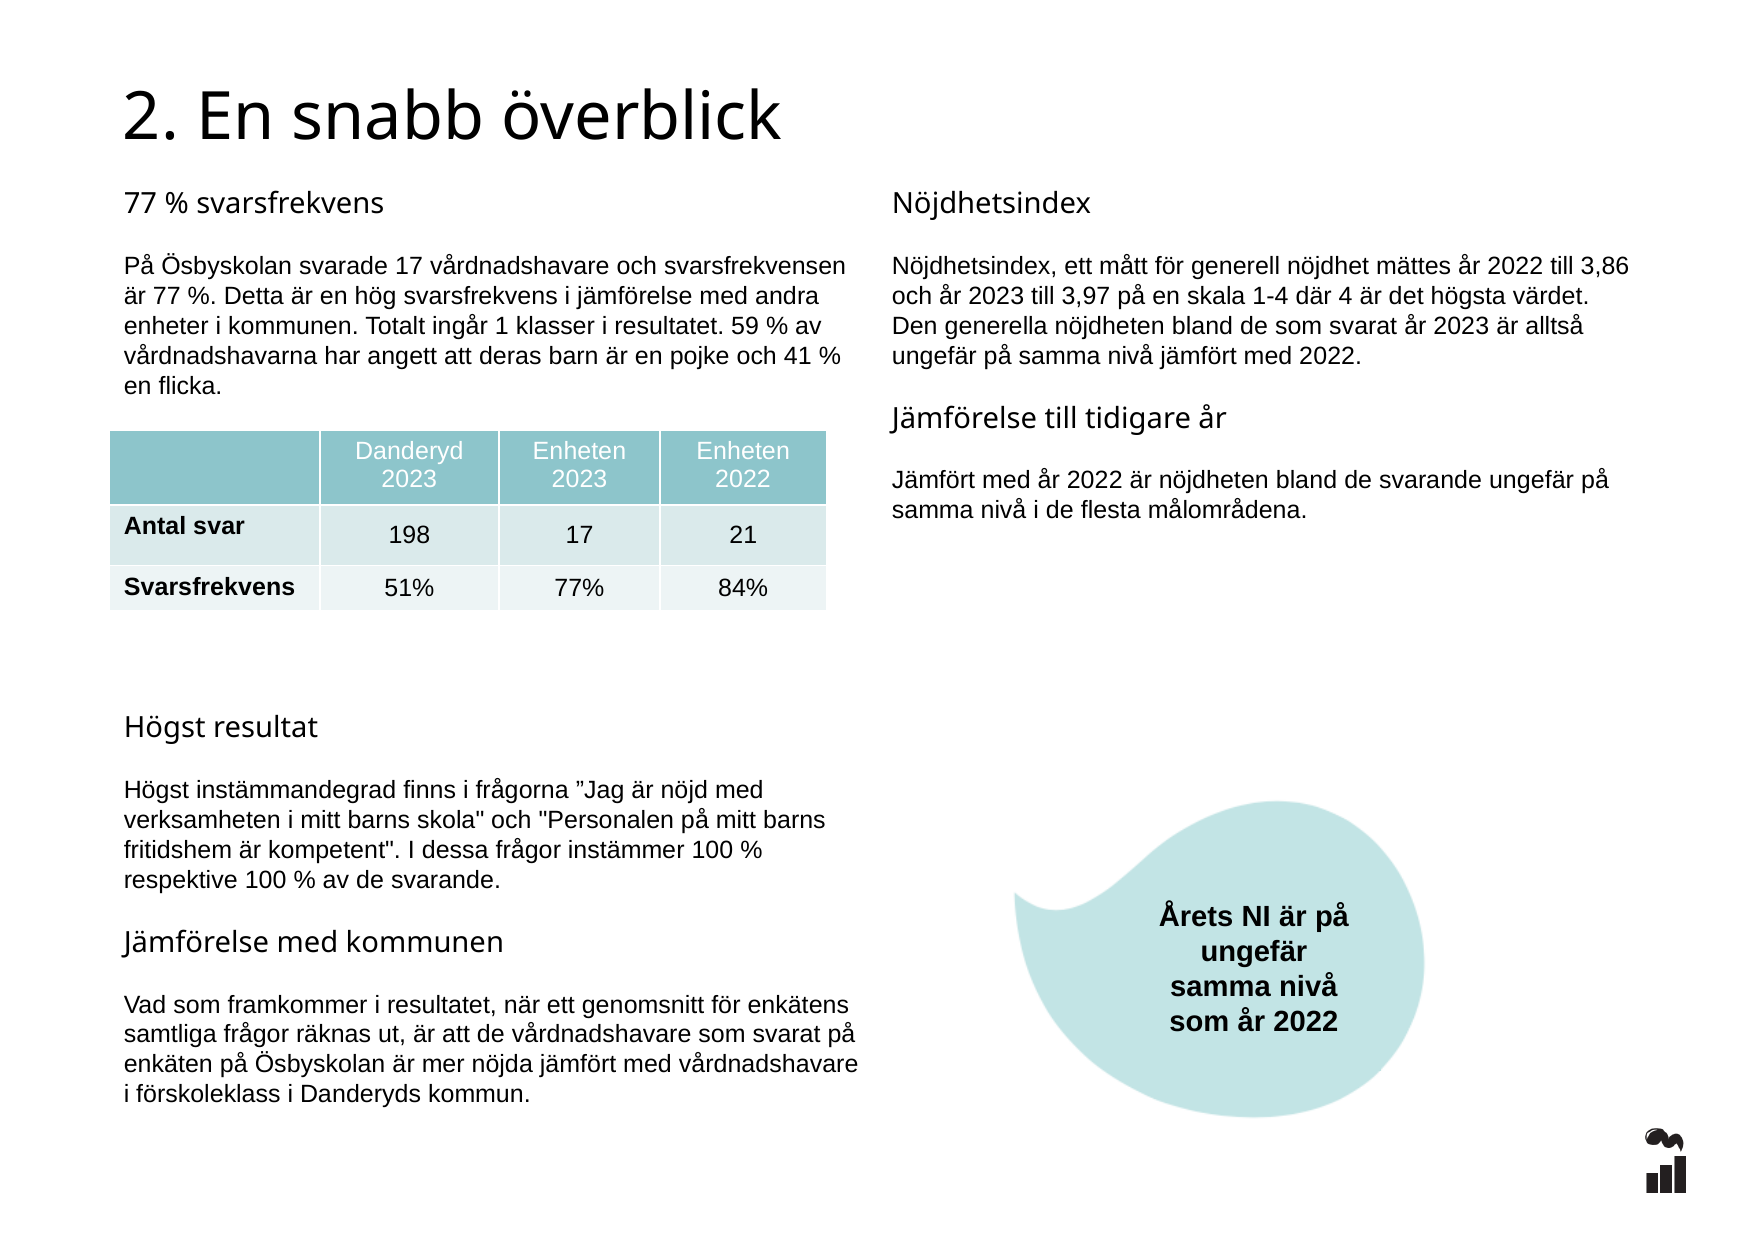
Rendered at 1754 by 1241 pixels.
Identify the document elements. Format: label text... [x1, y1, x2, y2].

table_cell 84% [661, 566, 826, 610]
table_cell Svarsfrekvens [110, 566, 319, 610]
table_cell 17 [500, 506, 659, 565]
title 2. En snabb överblick [107, 65, 1193, 170]
table_header Enheten 2023 [500, 431, 659, 504]
table_cell Antal svar [110, 506, 319, 565]
table_cell 198 [321, 506, 498, 565]
table_cell 51% [321, 566, 498, 610]
text_box Nöjdhetsindex Nöjdhetsindex, ett mått för generell nöjdhet mättes år 2022 till 3,86 och år 2023 till 3,97 på en skala 1-4 där 4 är det högsta värdet. Den generella nöjdheten bland de som svarat år 2023 är alltså ungefär på samma nivå jämfört med 2022. Jämförelse till tidigare år Jämfört med år 2022 är nöjdheten bland de svarande ungefär på samma nivå i de flesta målområdena. [877, 177, 1655, 562]
table_header Enheten 2022 [661, 431, 826, 504]
table_header [110, 431, 319, 504]
table_cell 77% [500, 566, 659, 610]
text_box 77 % svarsfrekvens På Ösbyskolan svarade 17 vårdnadshavare och svarsfrekvensen är 77 %. Detta är en hög svarsfrekvens i jämförelse med andra enheter i kommunen. Totalt ingår 1 klasser i resultatet. 59 % av vårdnadshavarna har angett att deras barn är en pojke och 41 % en flicka. Högst resultat Högst instämmandegrad finns i frågorna ”Jag är nöjd med verksamheten i mitt barns skola" och "Personalen på mitt barns fritidshem är kompetent". I dessa frågor instämmer 100 % respektive 100 % av de svarande. Jämförelse med kommunen Vad som framkommer i resultatet, när ett genomsnitt för enkätens samtliga frågor räknas ut, är att de vårdnadshavare som svarat på enkäten på Ösbyskolan är mer nöjda jämfört med vårdnadshavare i förskoleklass i Danderyds kommun. [108, 177, 878, 1116]
table_header Danderyd 2023 [321, 431, 498, 504]
picture [989, 781, 1451, 1135]
table_cell 21 [661, 506, 826, 565]
